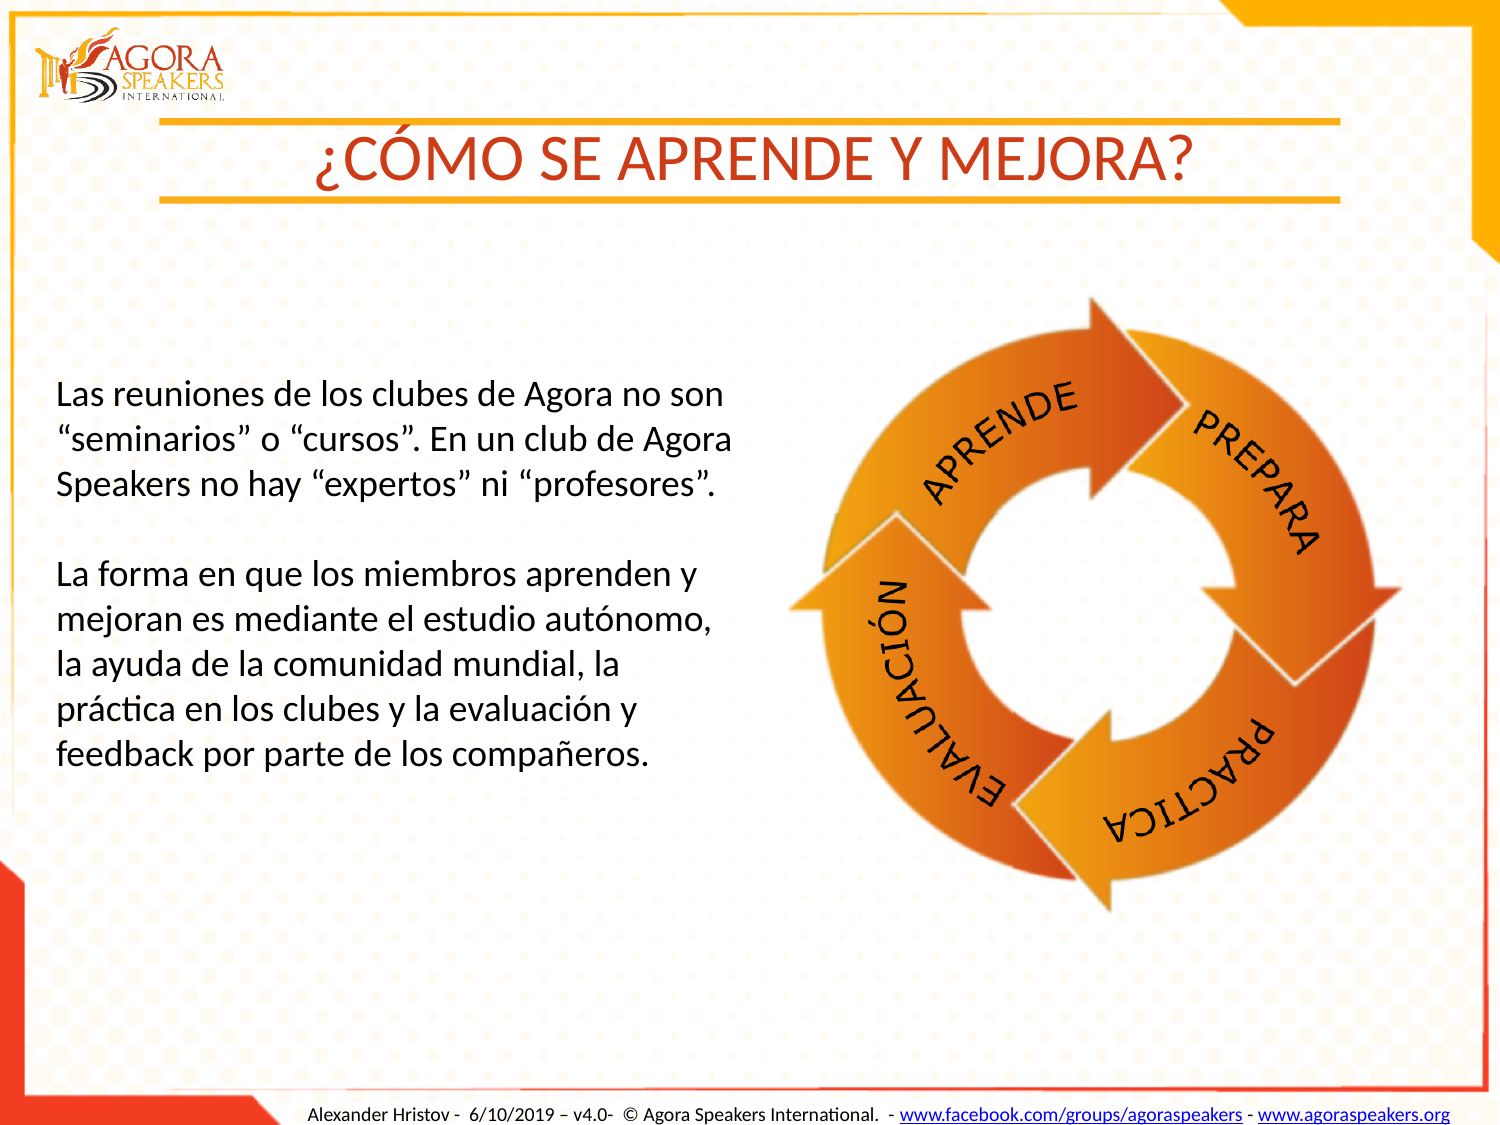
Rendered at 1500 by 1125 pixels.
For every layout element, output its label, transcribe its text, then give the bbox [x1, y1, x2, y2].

text_box ¿CÓMO SE APRENDE Y MEJORA? [2, 106, 1500, 197]
text_box Las reuniones de los clubes de Agora no son “seminarios” o “cursos”. En un club de Agora Speakers no hay “expertos” ni “profesores”. La forma en que los miembros aprenden y mejoran es mediante el estudio autónomo, la ayuda de la comunidad mundial, la práctica en los clubes y la evaluación y feedback por parte de los compañeros. [41, 361, 762, 827]
picture [0, 0, 1500, 1125]
